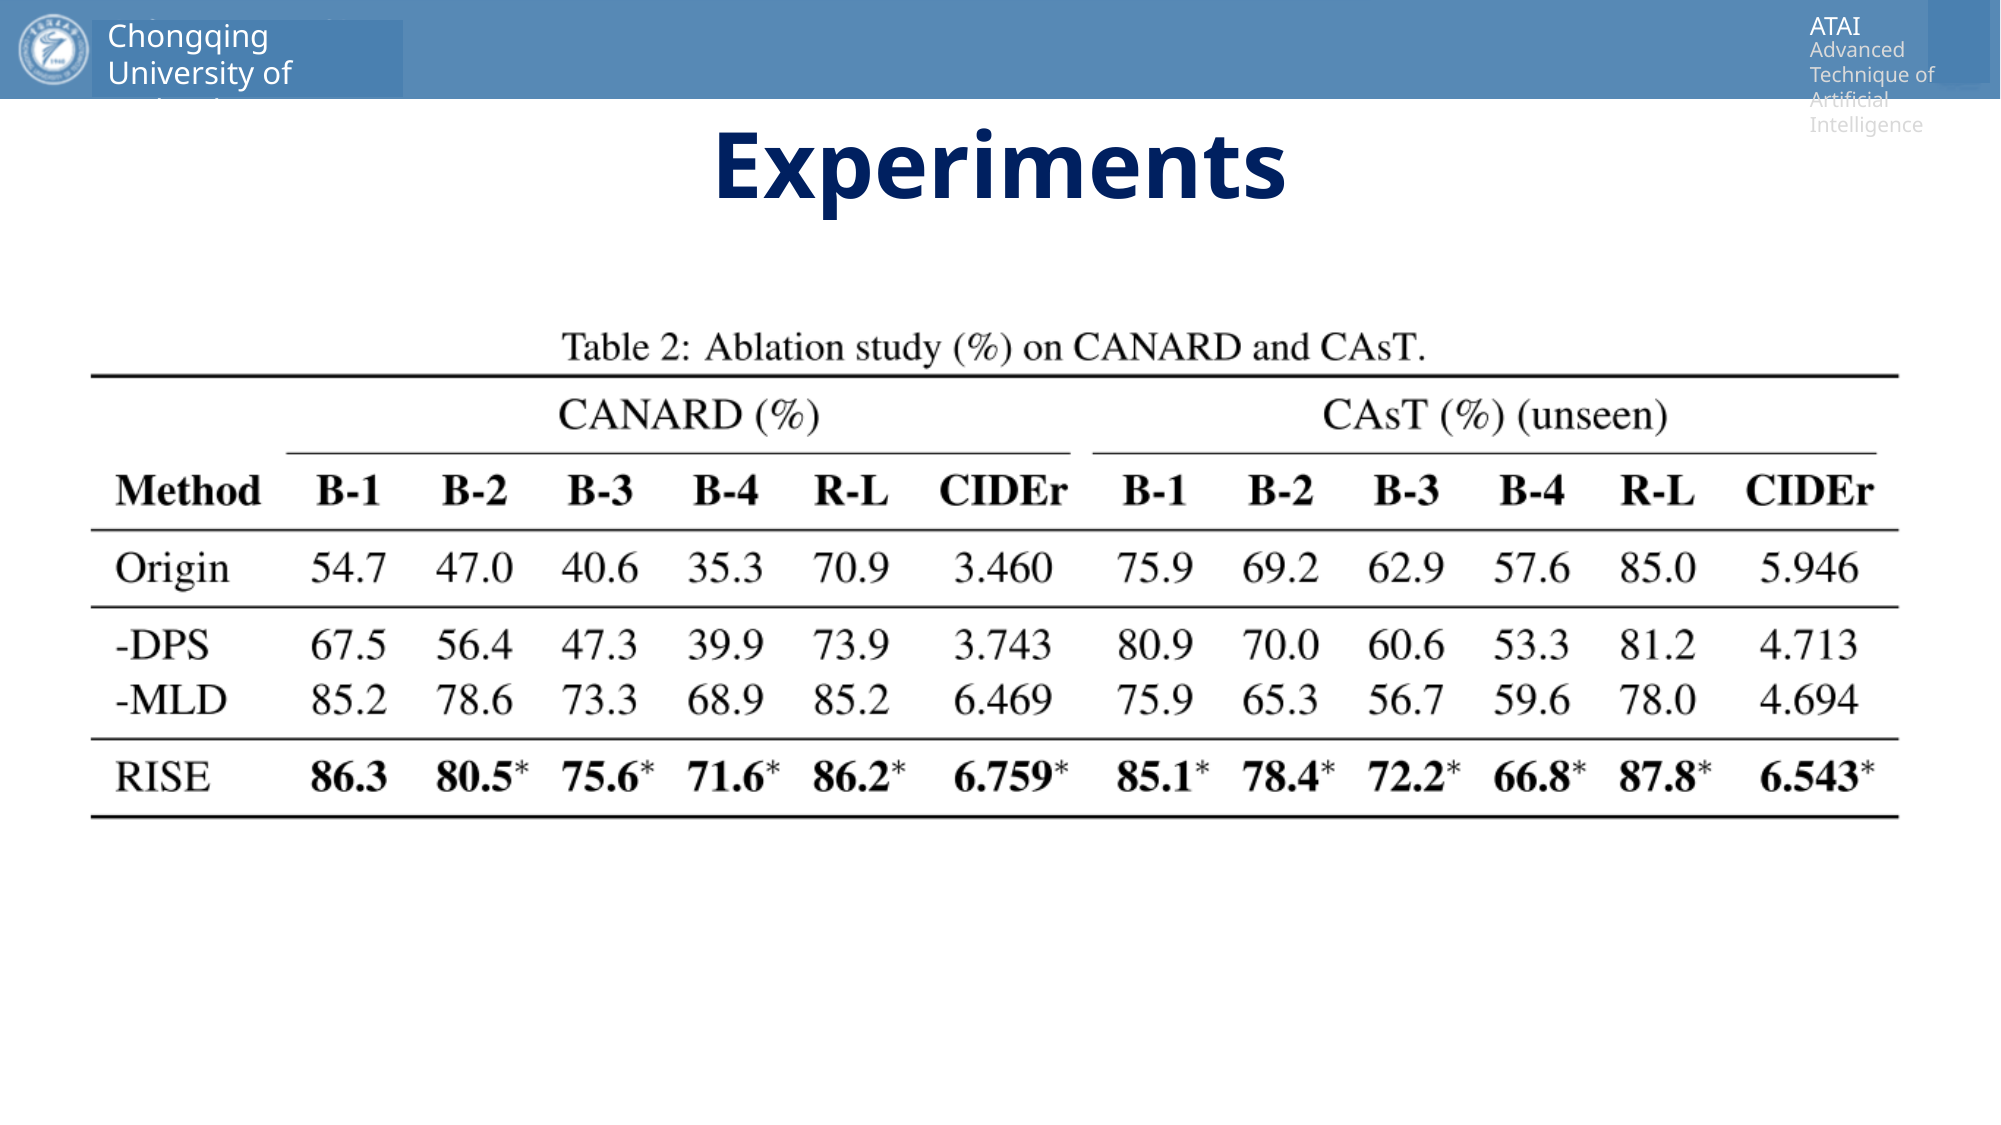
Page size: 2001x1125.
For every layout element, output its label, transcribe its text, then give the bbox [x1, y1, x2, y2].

picture [75, 302, 1925, 833]
text_box Experiments [137, 111, 1863, 238]
picture [1928, 0, 1990, 83]
picture [92, 20, 403, 97]
